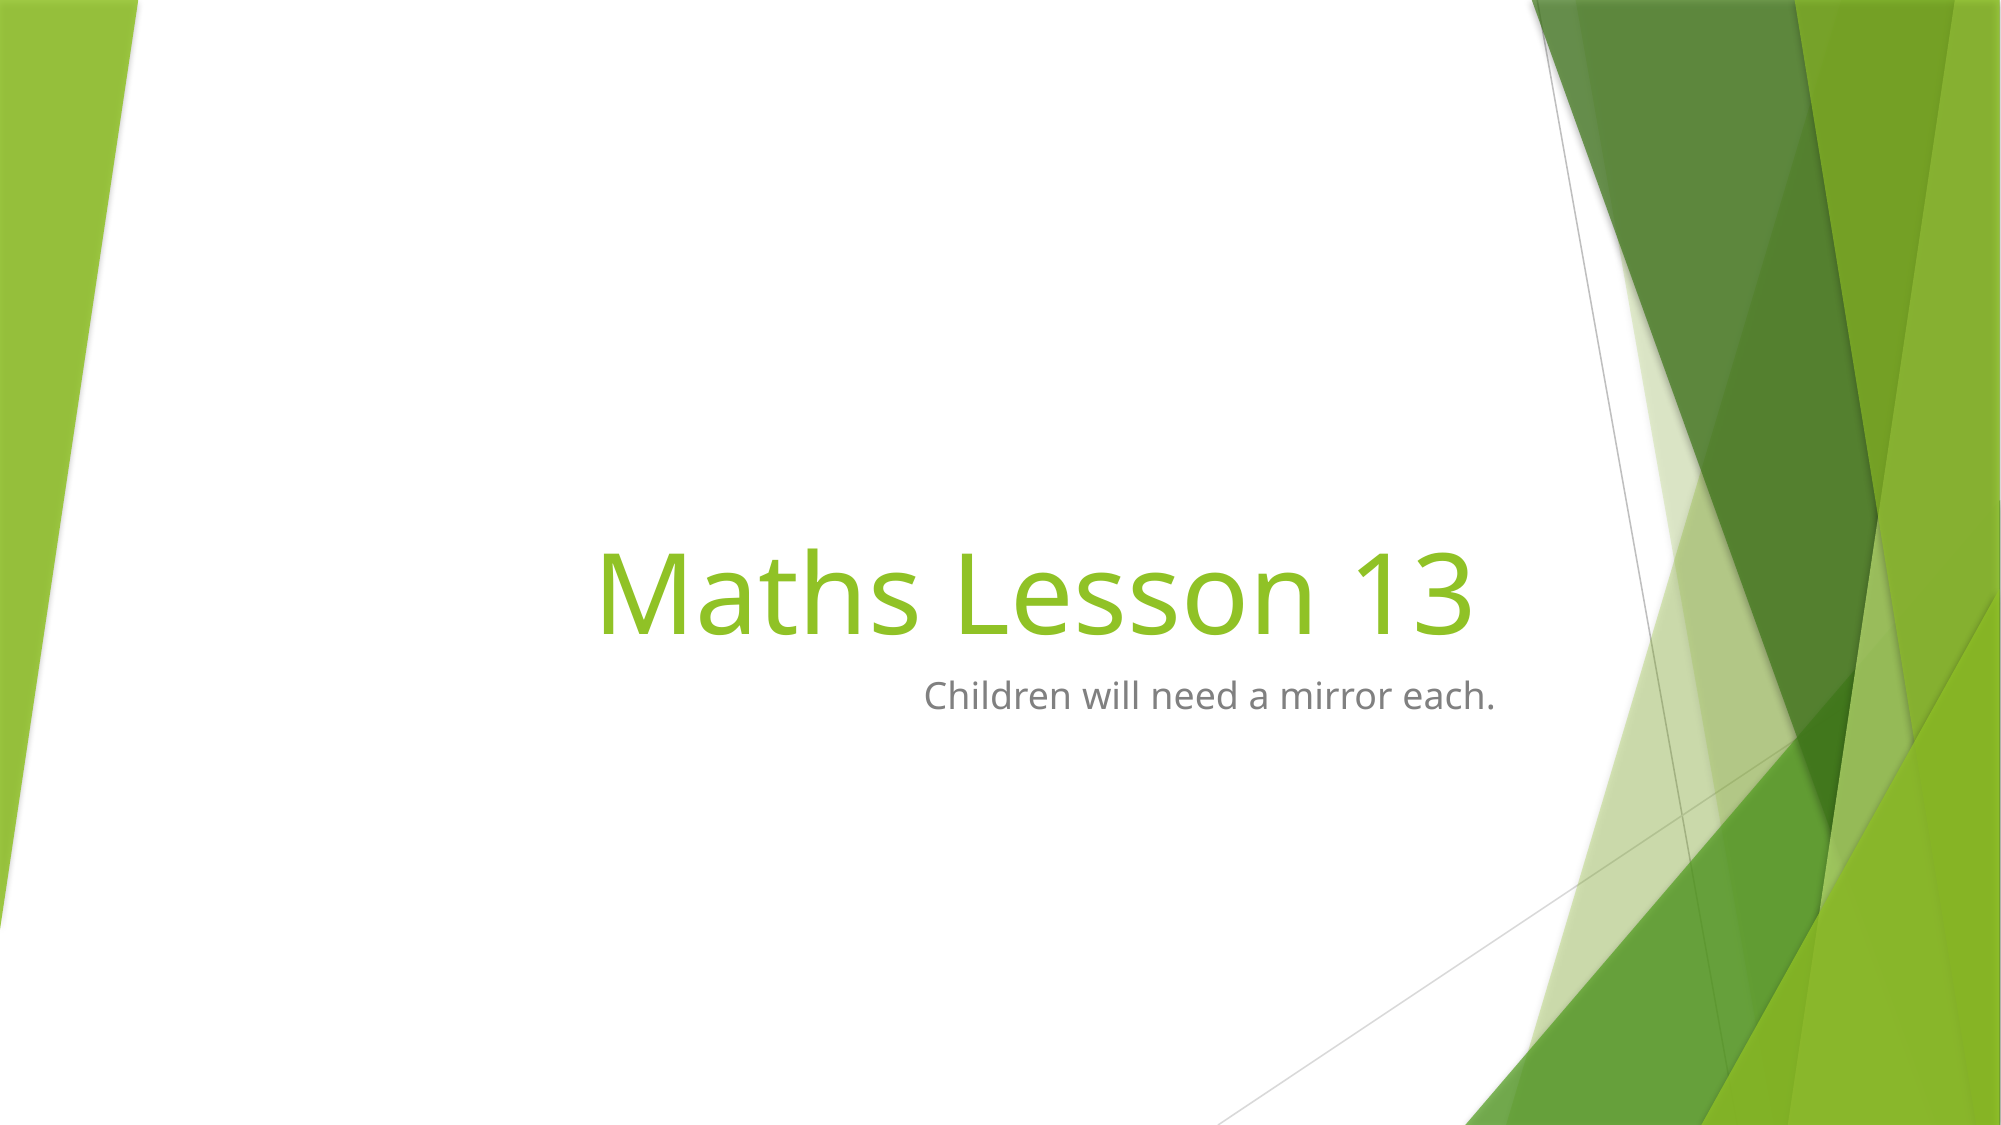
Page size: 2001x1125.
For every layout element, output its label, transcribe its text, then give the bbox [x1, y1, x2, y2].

subtitle Children will need a mirror each. [247, 664, 1522, 845]
title Maths Lesson 13 [247, 394, 1522, 664]
